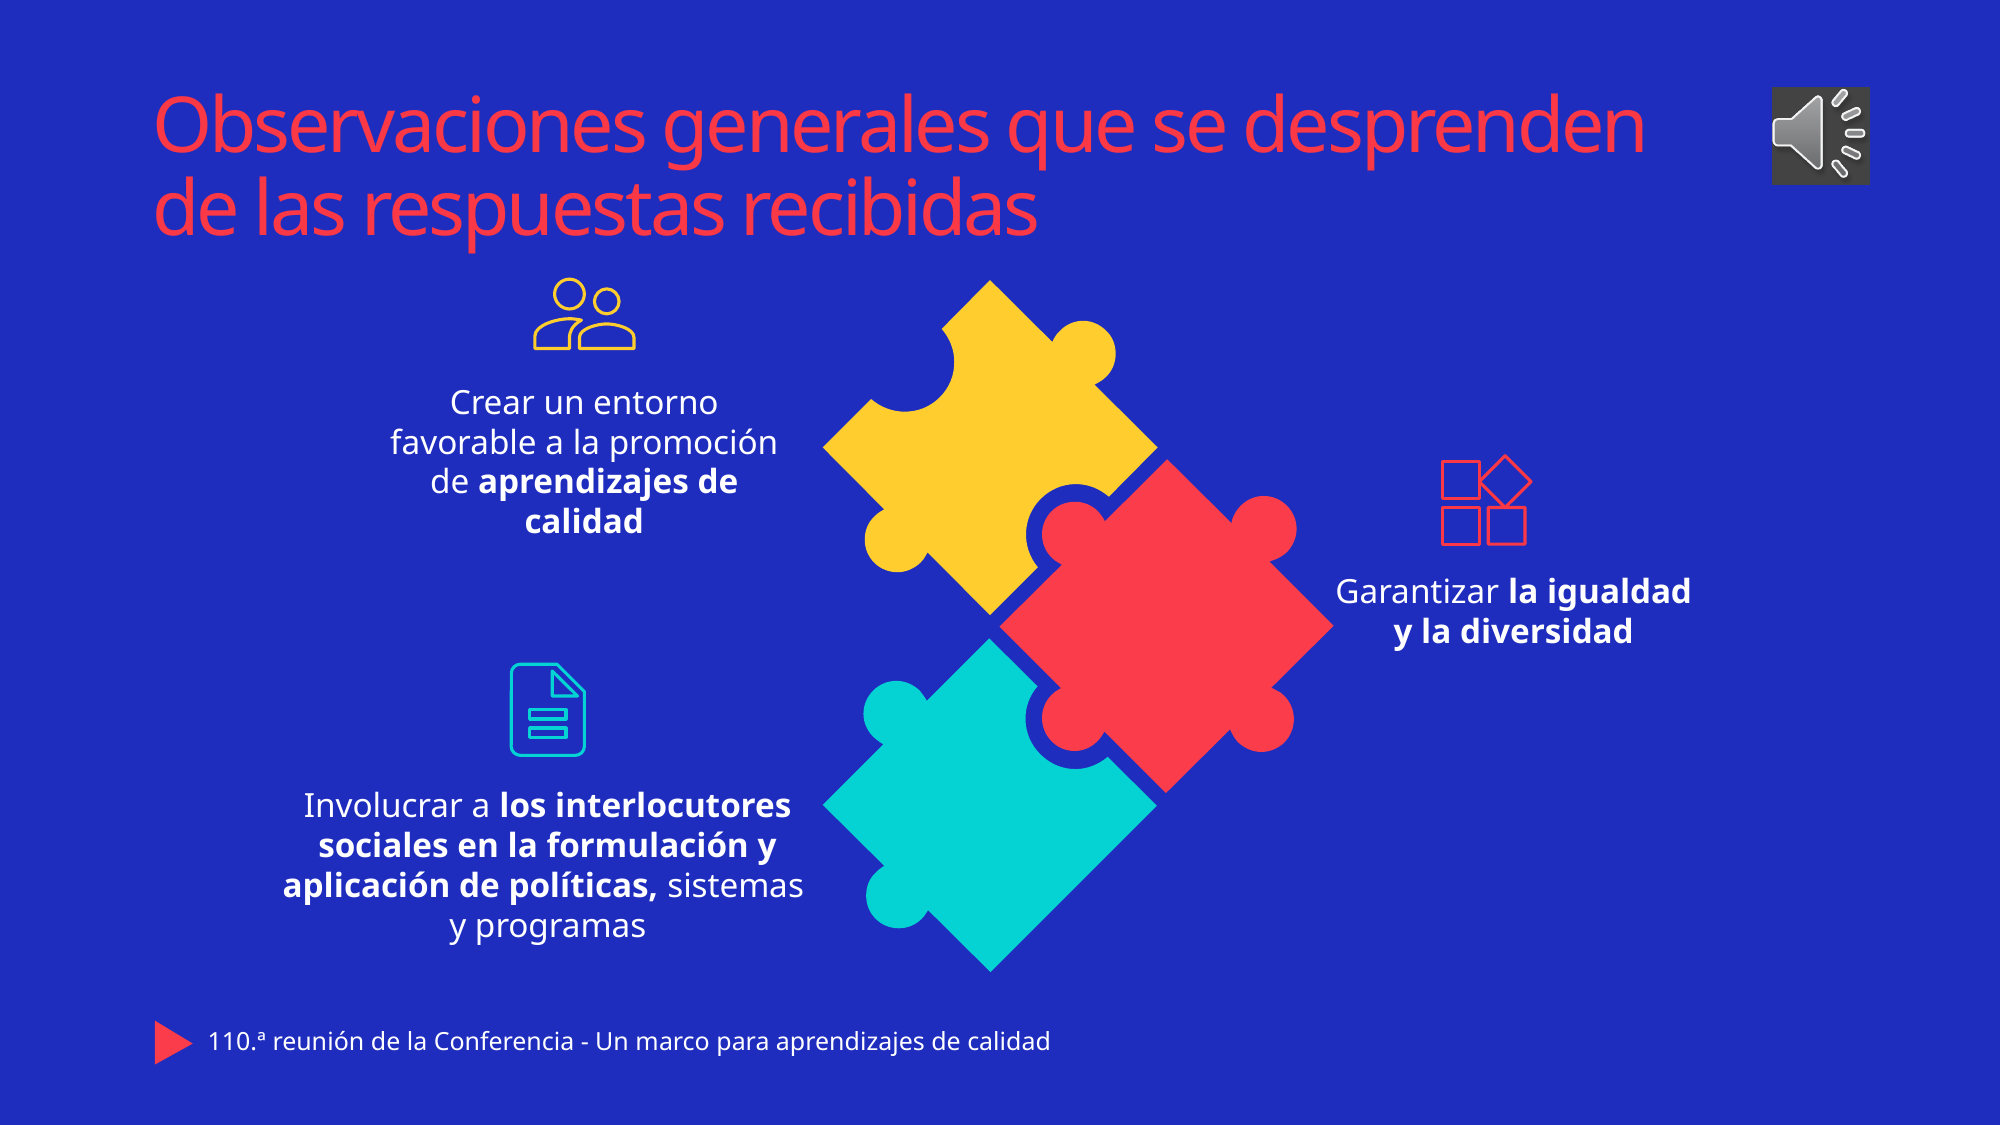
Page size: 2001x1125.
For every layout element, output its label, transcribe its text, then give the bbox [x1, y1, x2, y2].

text_box [153, 1018, 195, 1067]
text_box Crear un entorno favorable a la promoción de aprendizajes de calidad [357, 373, 812, 548]
text_box [997, 457, 1319, 795]
text_box [534, 318, 582, 349]
text_box [579, 323, 634, 349]
text_box Involucrar a los interlocutores sociales en la formulación y aplicación de políticas, sistemas y programas [254, 776, 842, 952]
picture [1771, 86, 1872, 187]
text_box Garantizar la igualdad y la diversidad [1319, 562, 1708, 657]
text_box 110.ª reunión de la Conferencia - Un marco para aprendizajes de calidad [192, 1003, 1077, 1083]
text_box [821, 278, 1160, 617]
text_box [511, 664, 585, 756]
text_box [842, 636, 1159, 974]
text_box Observaciones generales que se desprenden de las respuestas recibidas [137, 105, 1890, 232]
text_box [594, 288, 620, 314]
text_box [1442, 455, 1532, 545]
text_box [554, 279, 585, 309]
